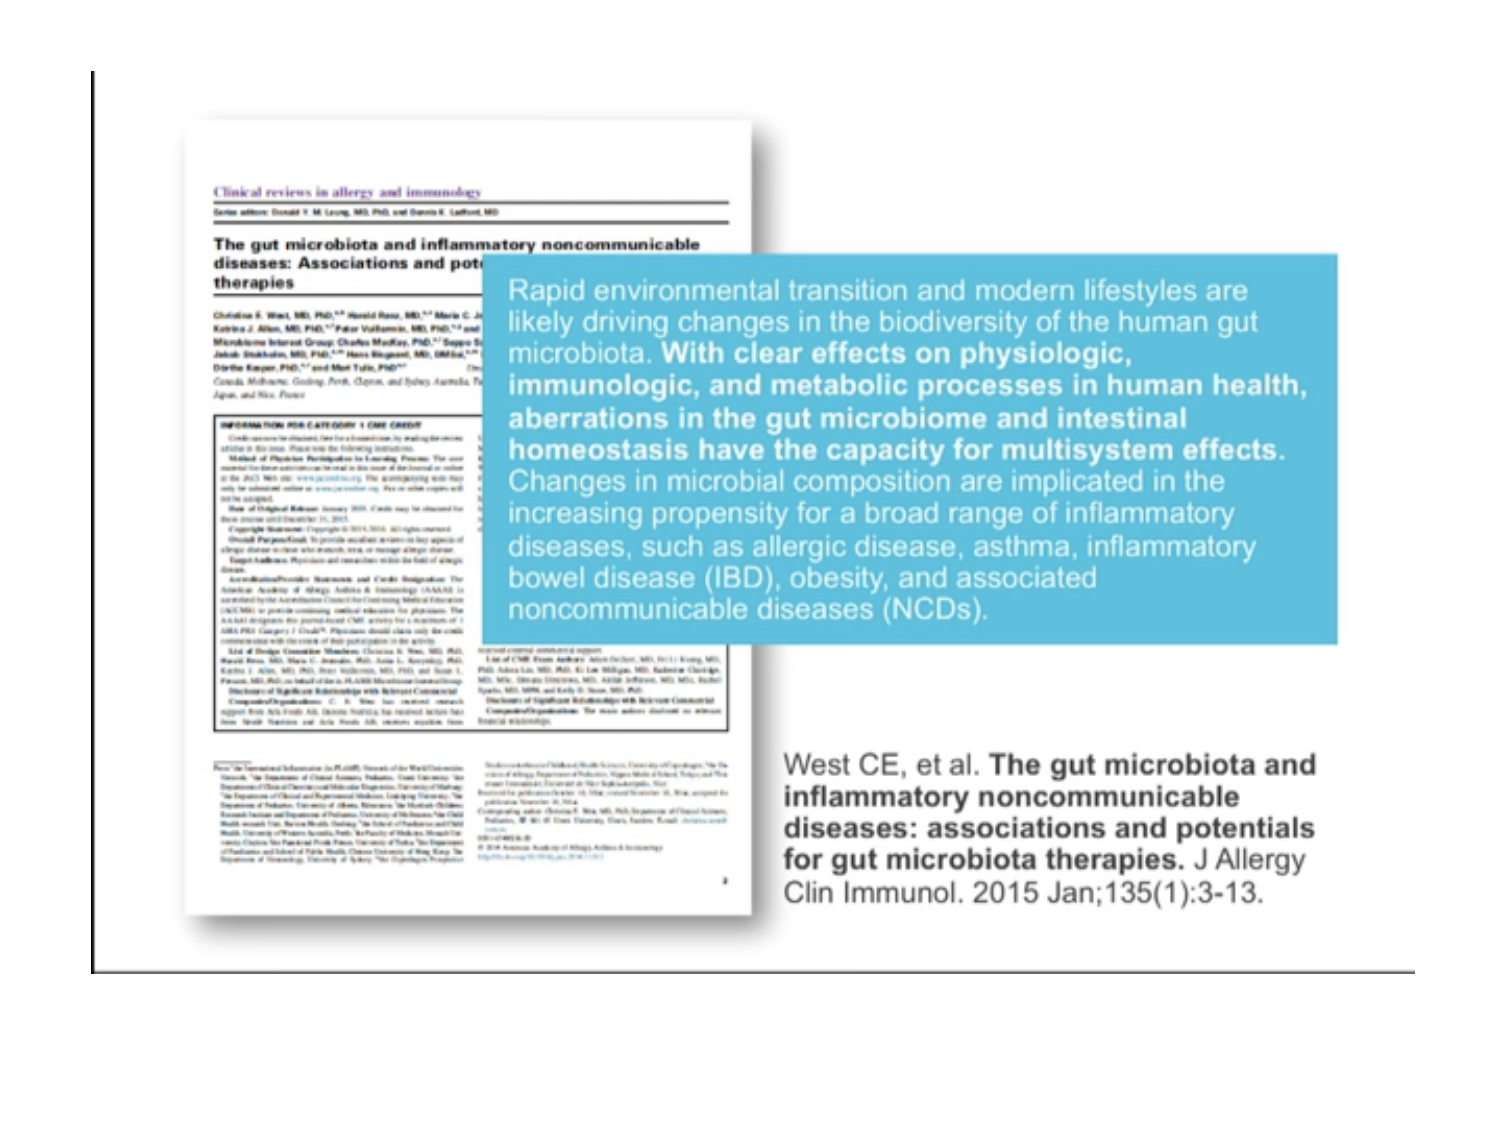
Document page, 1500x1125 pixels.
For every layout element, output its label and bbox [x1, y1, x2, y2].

picture [90, 71, 1415, 975]
